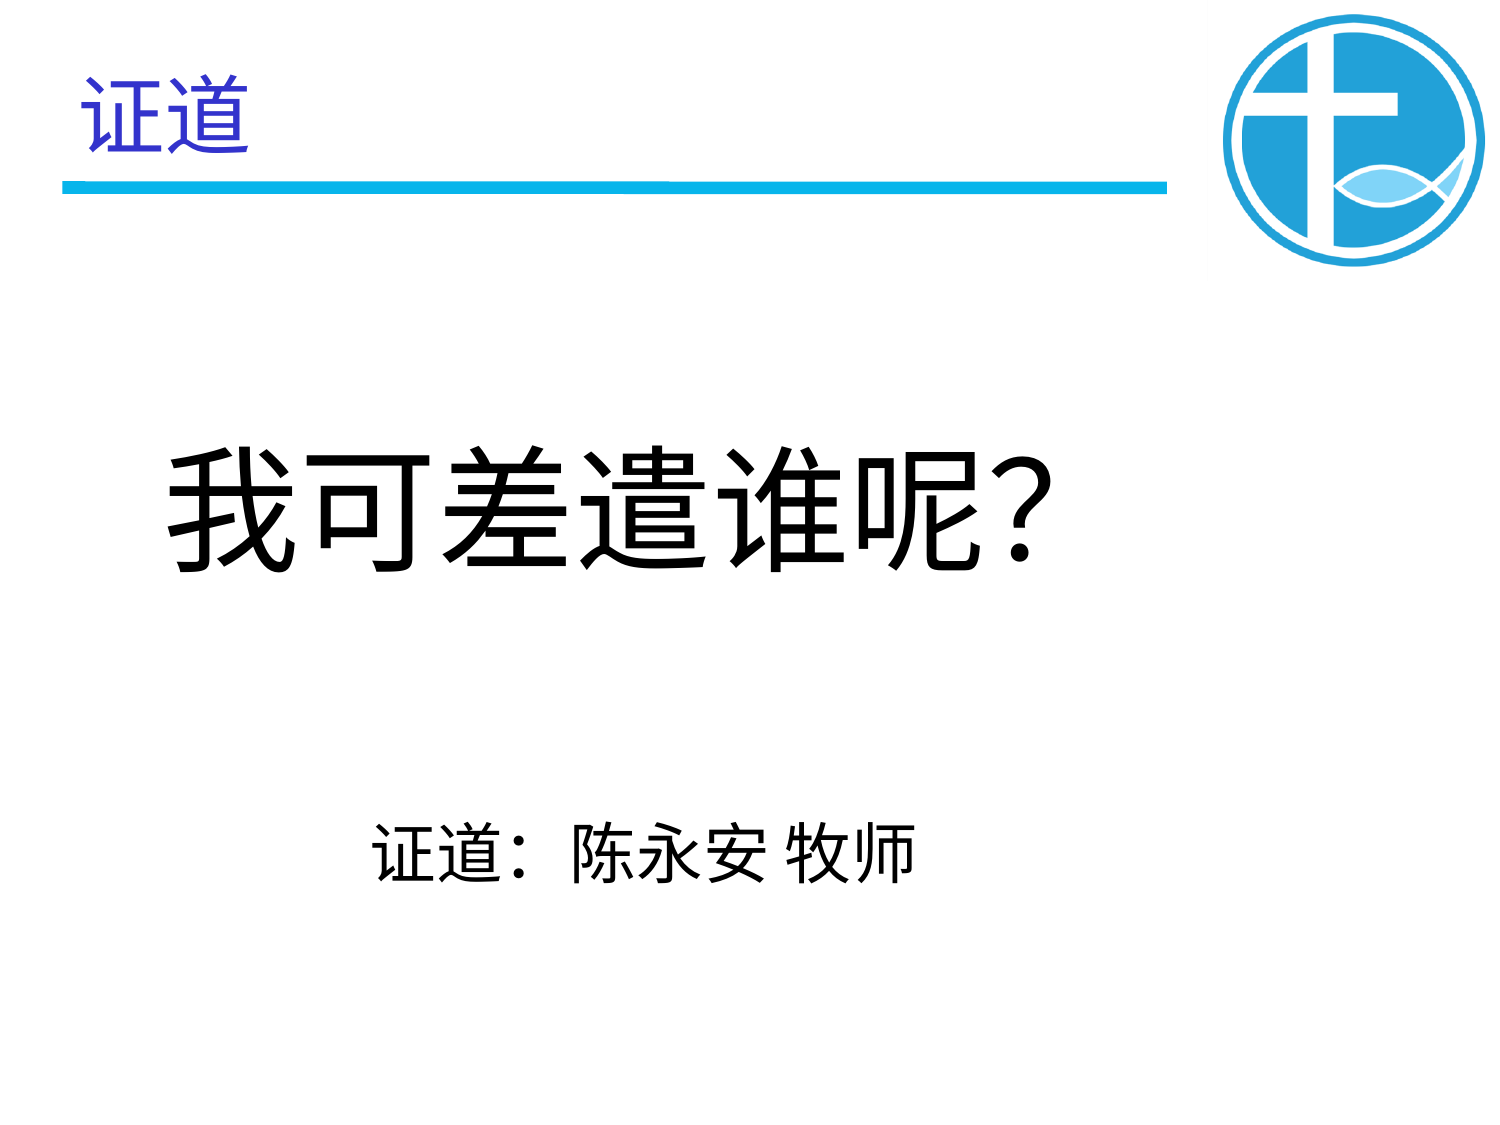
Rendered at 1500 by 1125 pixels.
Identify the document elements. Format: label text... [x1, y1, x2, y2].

text_box 证道 [62, 56, 1138, 175]
text_box 证道：陈永安 牧师 [143, 712, 1144, 960]
picture [1207, 0, 1500, 281]
text_box 我可差遣谁呢？ [37, 249, 1250, 688]
